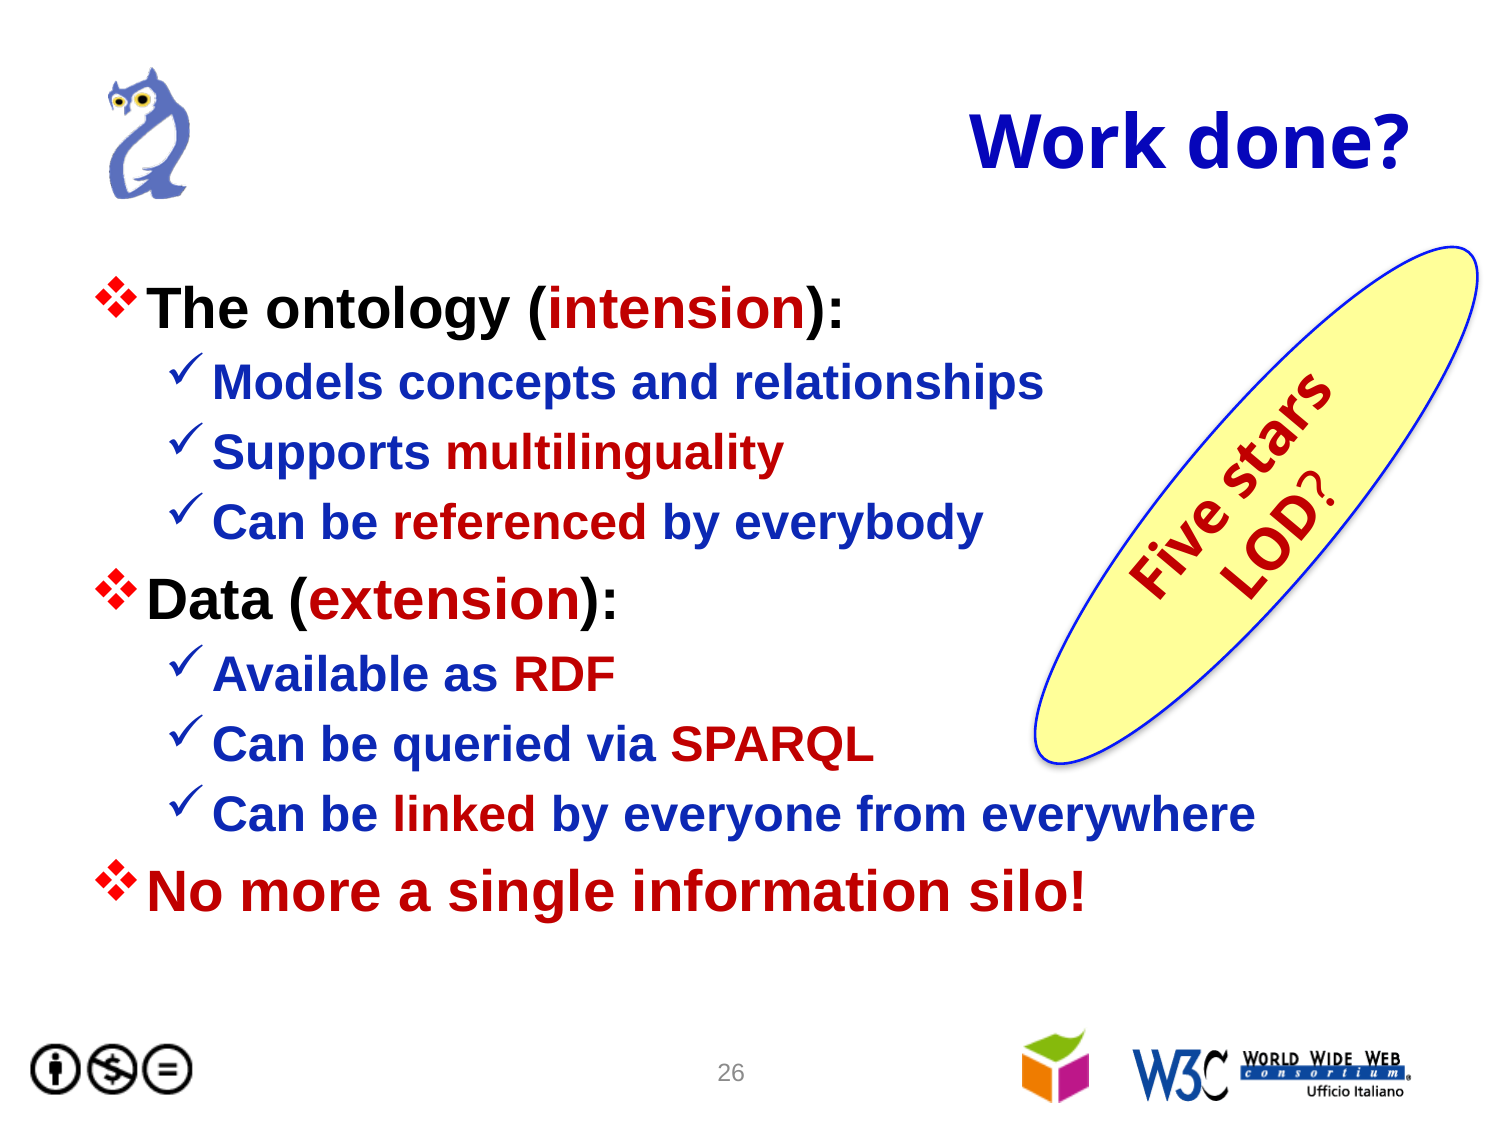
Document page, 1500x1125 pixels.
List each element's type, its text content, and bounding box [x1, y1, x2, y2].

list The ontology (intension): Models concepts and relationships Supports multilinguality Can be referenced by everybody Data (extension): Available as RDF Can be queried via SPARQL Can be linked by everyone from everywhere No more a single information silo! [75, 262, 1425, 1005]
text_box Five stars LOD? [1034, 246, 1479, 765]
slide_number 26 [680, 1041, 761, 1102]
picture [15, 1022, 205, 1106]
picture [1022, 1027, 1089, 1103]
picture [1132, 1049, 1412, 1102]
picture [108, 67, 192, 202]
title Work done? [75, 45, 1425, 233]
